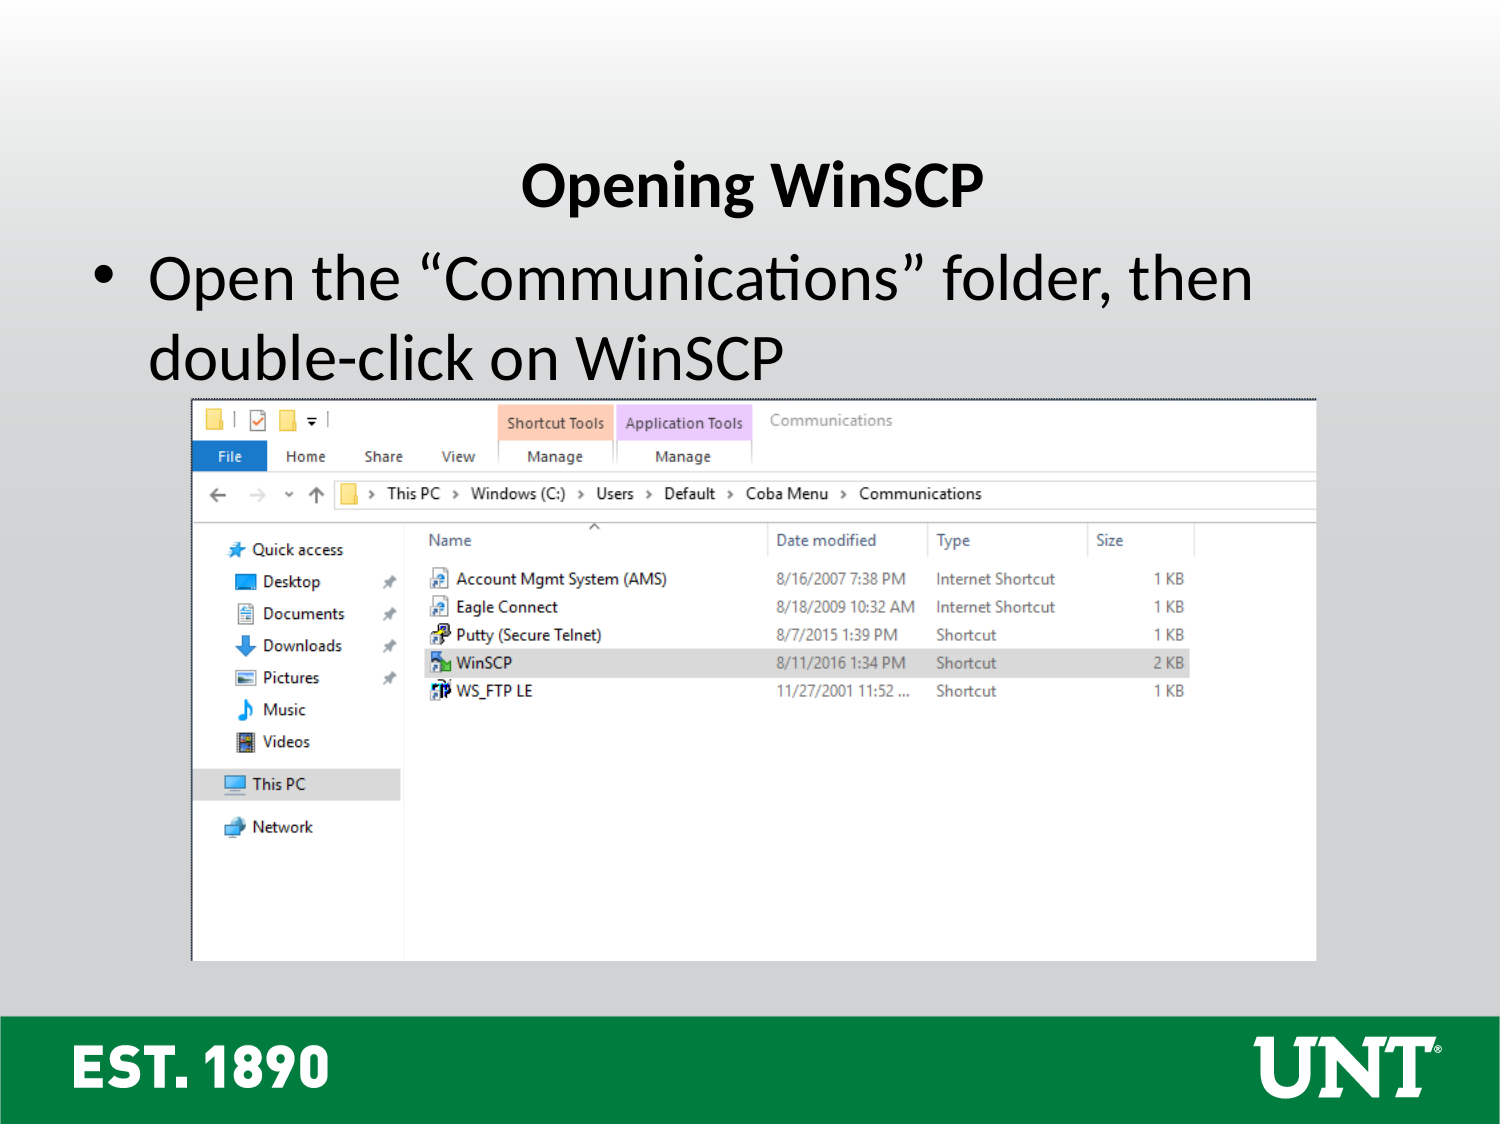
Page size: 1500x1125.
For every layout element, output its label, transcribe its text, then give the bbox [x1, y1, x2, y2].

list Opening WinSCP Open the “Communications” folder, then double-click on WinSCP [77, 132, 1430, 920]
picture [0, 0, 1500, 1125]
